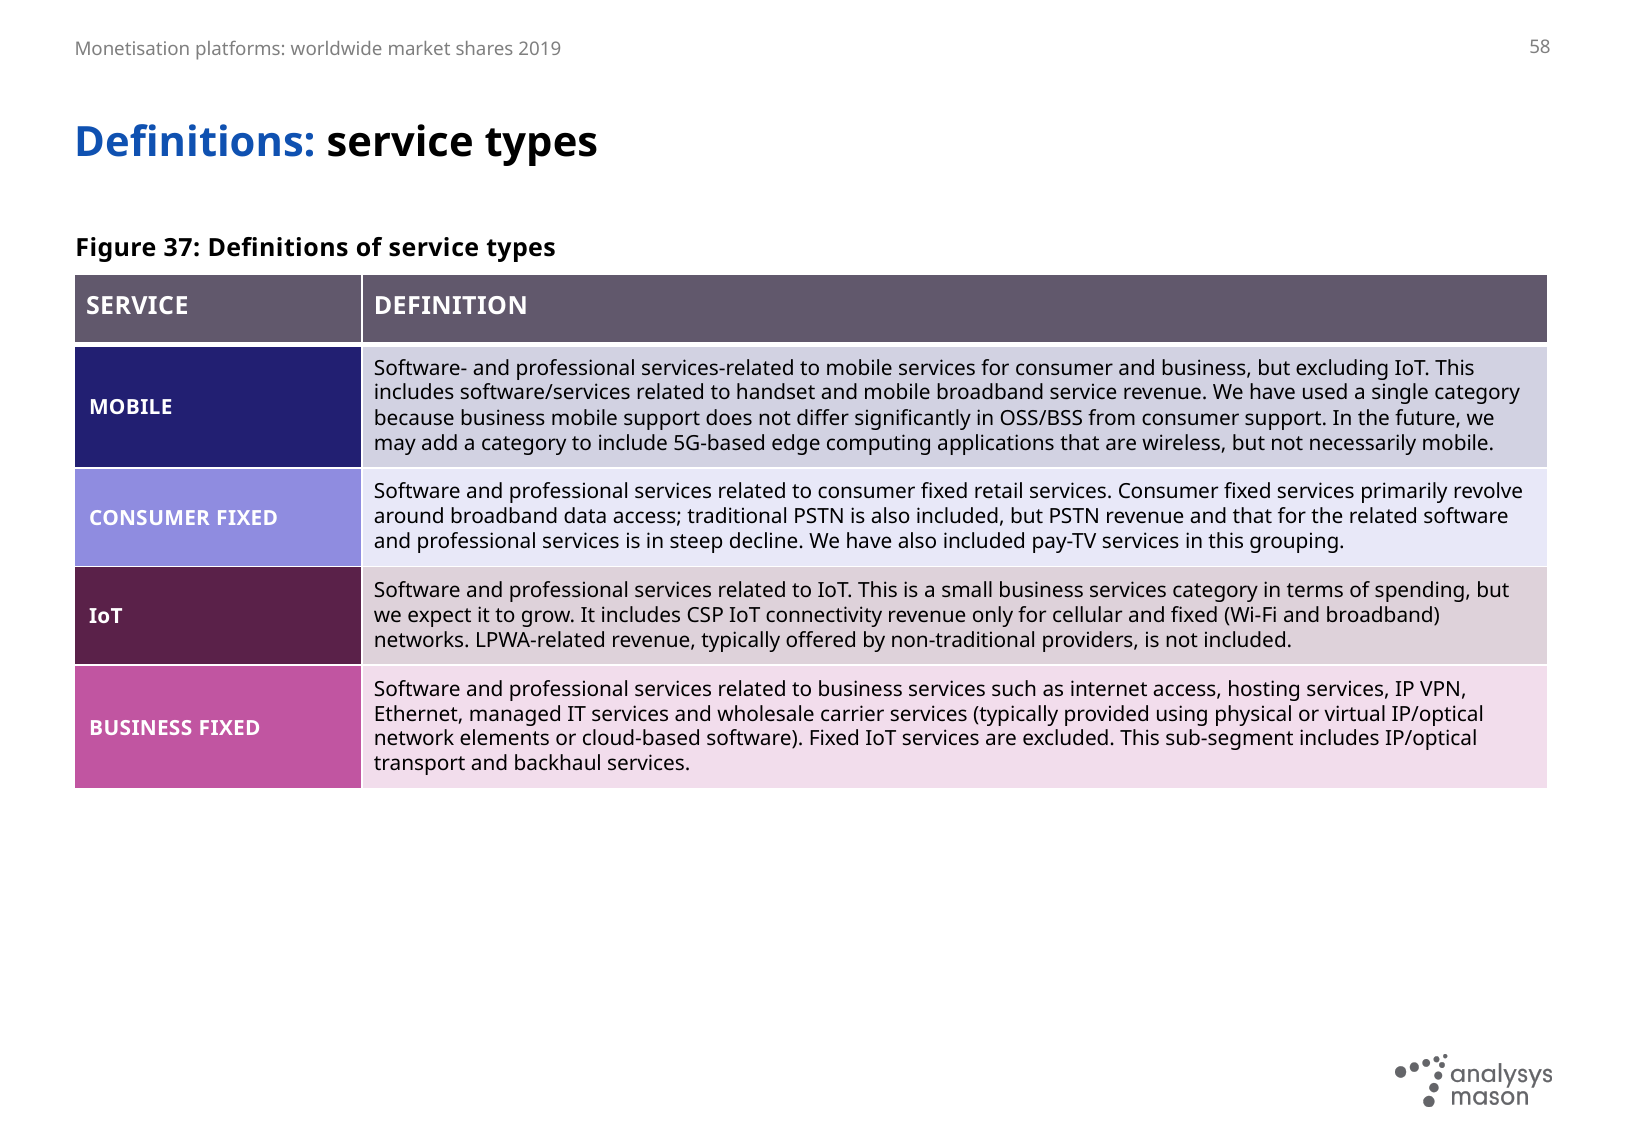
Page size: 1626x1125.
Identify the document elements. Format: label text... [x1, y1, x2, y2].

list Figure 37: Definitions of service types [75, 224, 1551, 266]
table_cell BUSINESS FIXED [75, 666, 361, 788]
slide_number 58 [1438, 24, 1551, 72]
table_header SERVICE [75, 275, 361, 342]
table_cell Software and professional services related to IoT. This is a small business services category in terms of spending, but we expect it to grow. It includes CSP IoT connectivity revenue only for cellular and fixed (Wi-Fi and broadband) networks. LPWA-related revenue, typically offered by non-traditional providers, is not included. [363, 567, 1547, 664]
table_cell Software and professional services related to business services such as internet access, hosting services, IP VPN, Ethernet, managed IT services and wholesale carrier services (typically provided using physical or virtual IP/optical network elements or cloud-based software). Fixed IoT services are excluded. This sub-segment includes IP/optical transport and backhaul services. [363, 666, 1547, 788]
table_header DEFINITION [363, 275, 1547, 342]
title Definitions: service types [74, 76, 1551, 201]
picture [1395, 1054, 1552, 1107]
table_cell Software- and professional services-related to mobile services for consumer and business, but excluding IoT. This includes software/services related to handset and mobile broadband service revenue. We have used a single category because business mobile support does not differ significantly in OSS/BSS from consumer support. In the future, we may add a category to include 5G-based edge computing applications that are wireless, but not necessarily mobile. [363, 347, 1547, 467]
table_cell IoT [75, 567, 361, 664]
table_cell Software and professional services related to consumer fixed retail services. Consumer fixed services primarily revolve around broadband data access; traditional PSTN is also included, but PSTN revenue and that for the related software and professional services is in steep decline. We have also included pay-TV services in this grouping. [363, 469, 1547, 566]
table_cell CONSUMER FIXED [75, 469, 361, 566]
table_cell MOBILE [75, 347, 361, 467]
